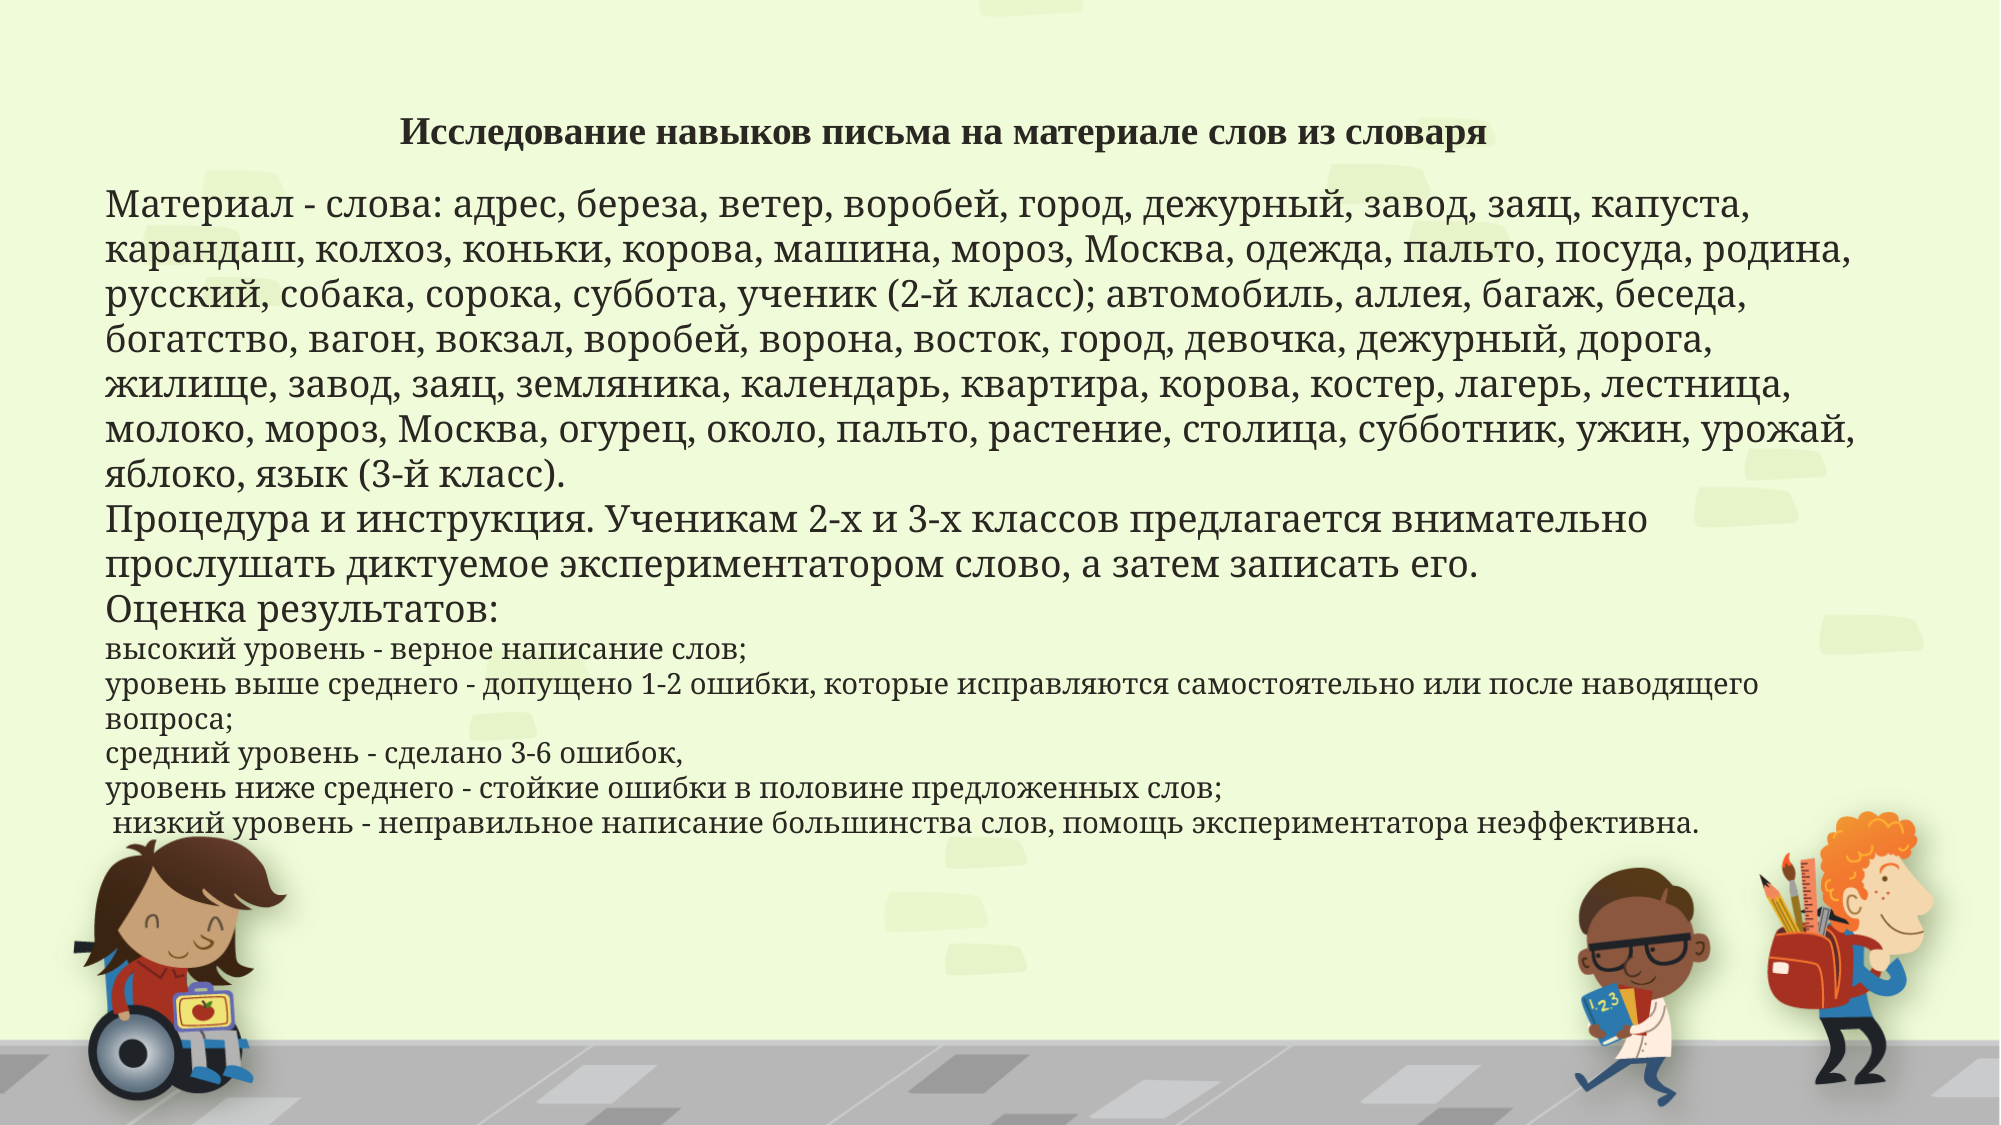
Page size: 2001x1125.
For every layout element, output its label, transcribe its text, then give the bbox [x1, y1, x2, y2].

picture [0, 0, 2000, 1125]
title Исследование навыков письма на материале слов из словаря [137, 59, 1750, 161]
text_box Материал - слова: адрес, береза, ветер, воробей, город, дежурный, завод, заяц, капуста, карандаш, колхоз, коньки, корова, машина, мороз, Москва, одежда, пальто, посуда, родина, русский, собака, сорока, суббота, ученик (2-й класс); автомобиль, аллея, багаж, беседа, богатство, вагон, вокзал, воробей, ворона, восток, город, девочка, дежурный, дорога, жилище, завод, заяц, земляника, календарь, квартира, корова, костер, лагерь, лестница, молоко, мороз, Москва, огурец, около, пальто, растение, столица, субботник, ужин, урожай, яблоко, язык (3-й класс). Процедура и инструкция. Ученикам 2-х и 3-х классов предлагается внимательно прослушать диктуемое экспериментатором слово, а затем записать его. Оценка результатов: высокий уровень - верное написание слов; уровень выше среднего - допущено 1-2 ошибки, которые исправляются самостоятельно или после наводящего вопроса; средний уровень - сделано 3-6 ошибок, уровень ниже среднего - стойкие ошибки в половине предложенных слов; низкий уровень - неправильное написание большинства слов, помощь экспериментатора неэффективна. [90, 172, 1886, 848]
